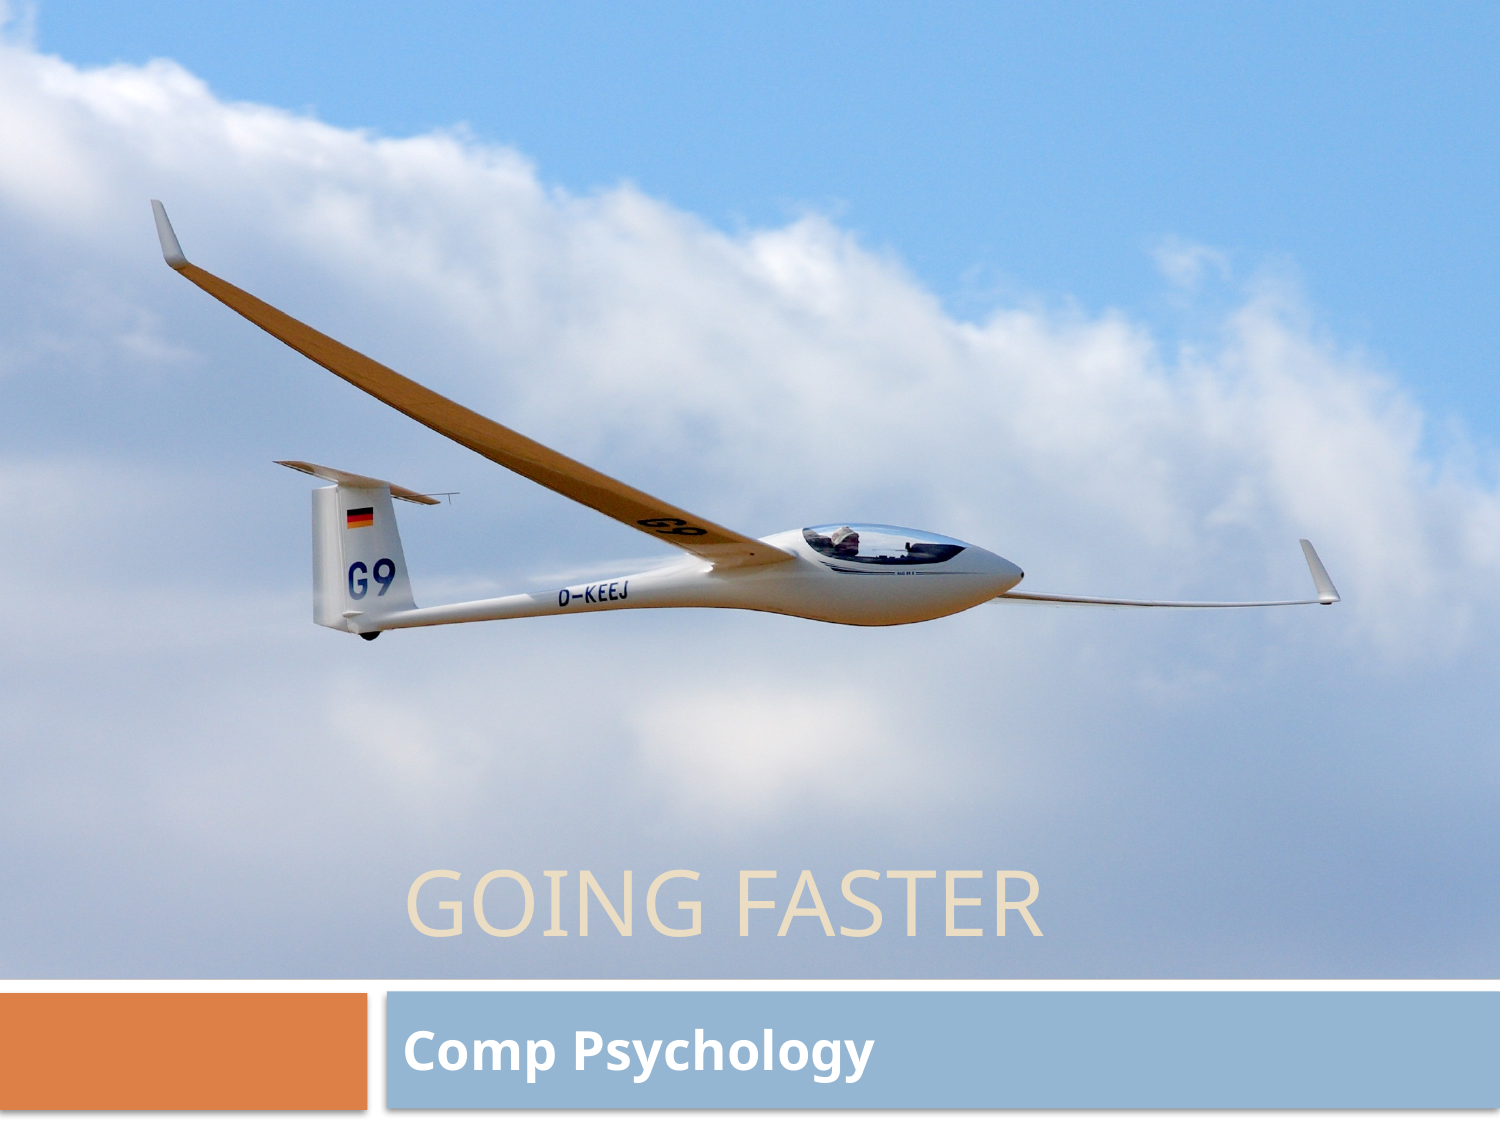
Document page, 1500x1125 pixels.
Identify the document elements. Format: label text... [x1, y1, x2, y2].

title Going Faster [387, 662, 1450, 963]
picture [0, 0, 1500, 979]
subtitle Comp Psychology [387, 992, 1488, 1105]
